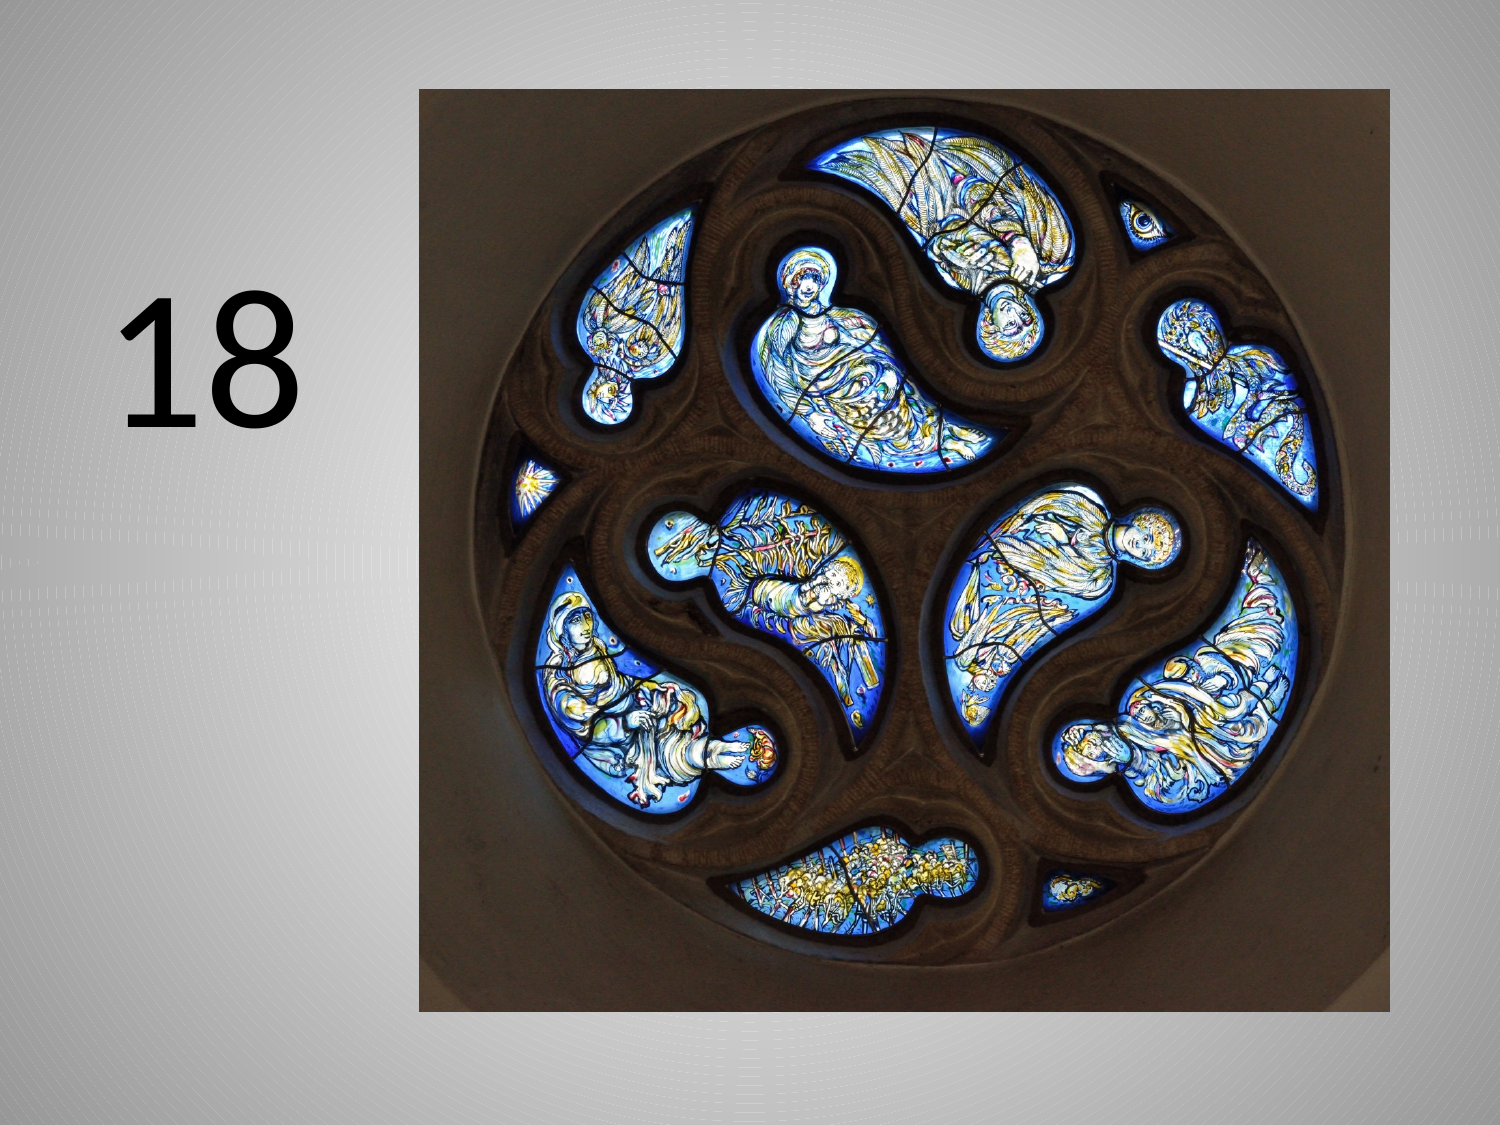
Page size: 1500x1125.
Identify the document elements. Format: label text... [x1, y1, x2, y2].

picture [418, 89, 1390, 1012]
text_box 18 [88, 219, 384, 475]
